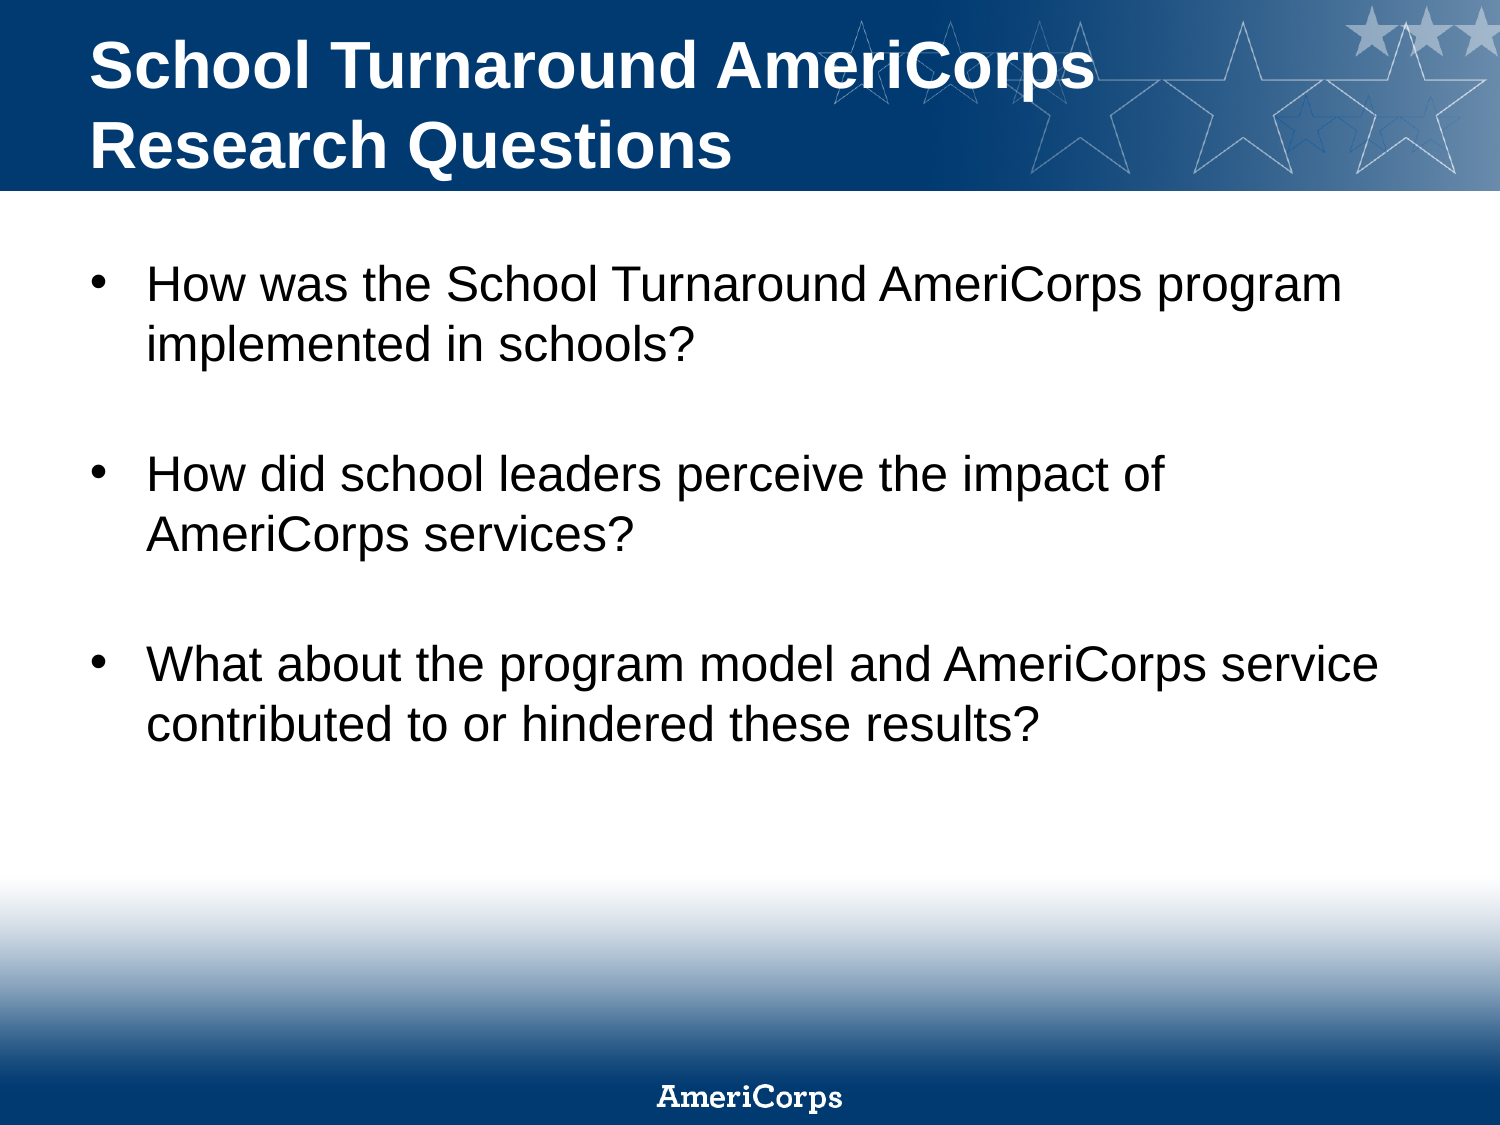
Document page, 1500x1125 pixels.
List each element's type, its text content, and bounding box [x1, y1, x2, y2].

title School Turnaround AmeriCorps Research Questions [75, 15, 1425, 162]
picture [0, 0, 1500, 1125]
list How was the School Turnaround AmeriCorps program implemented in schools? How did school leaders perceive the impact of AmeriCorps services? What about the program model and AmeriCorps service contributed to or hindered these results? [75, 243, 1425, 1005]
